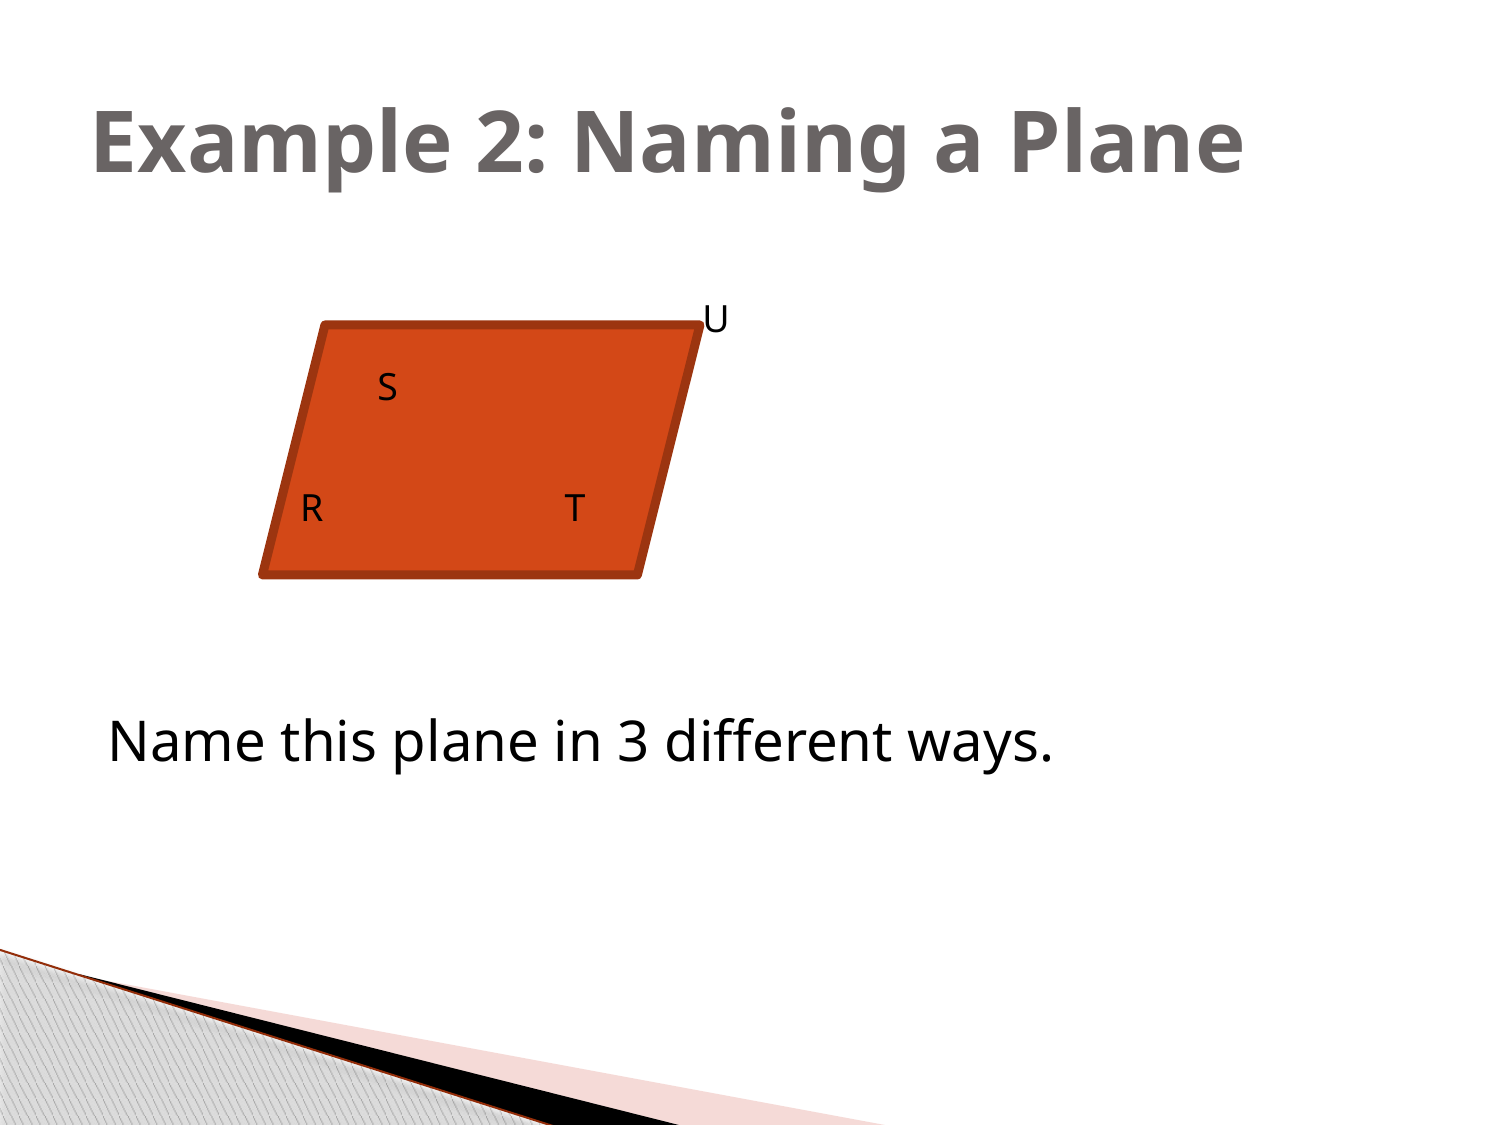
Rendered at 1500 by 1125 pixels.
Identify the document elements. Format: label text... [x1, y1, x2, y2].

text_box U [687, 287, 750, 348]
text_box R [285, 476, 363, 537]
title Example 2: Naming a Plane [75, 45, 1425, 233]
text_box [258, 320, 699, 580]
text_box T [549, 476, 605, 537]
list Name this plane in 3 different ways. [75, 243, 1425, 986]
text_box S [362, 355, 413, 415]
